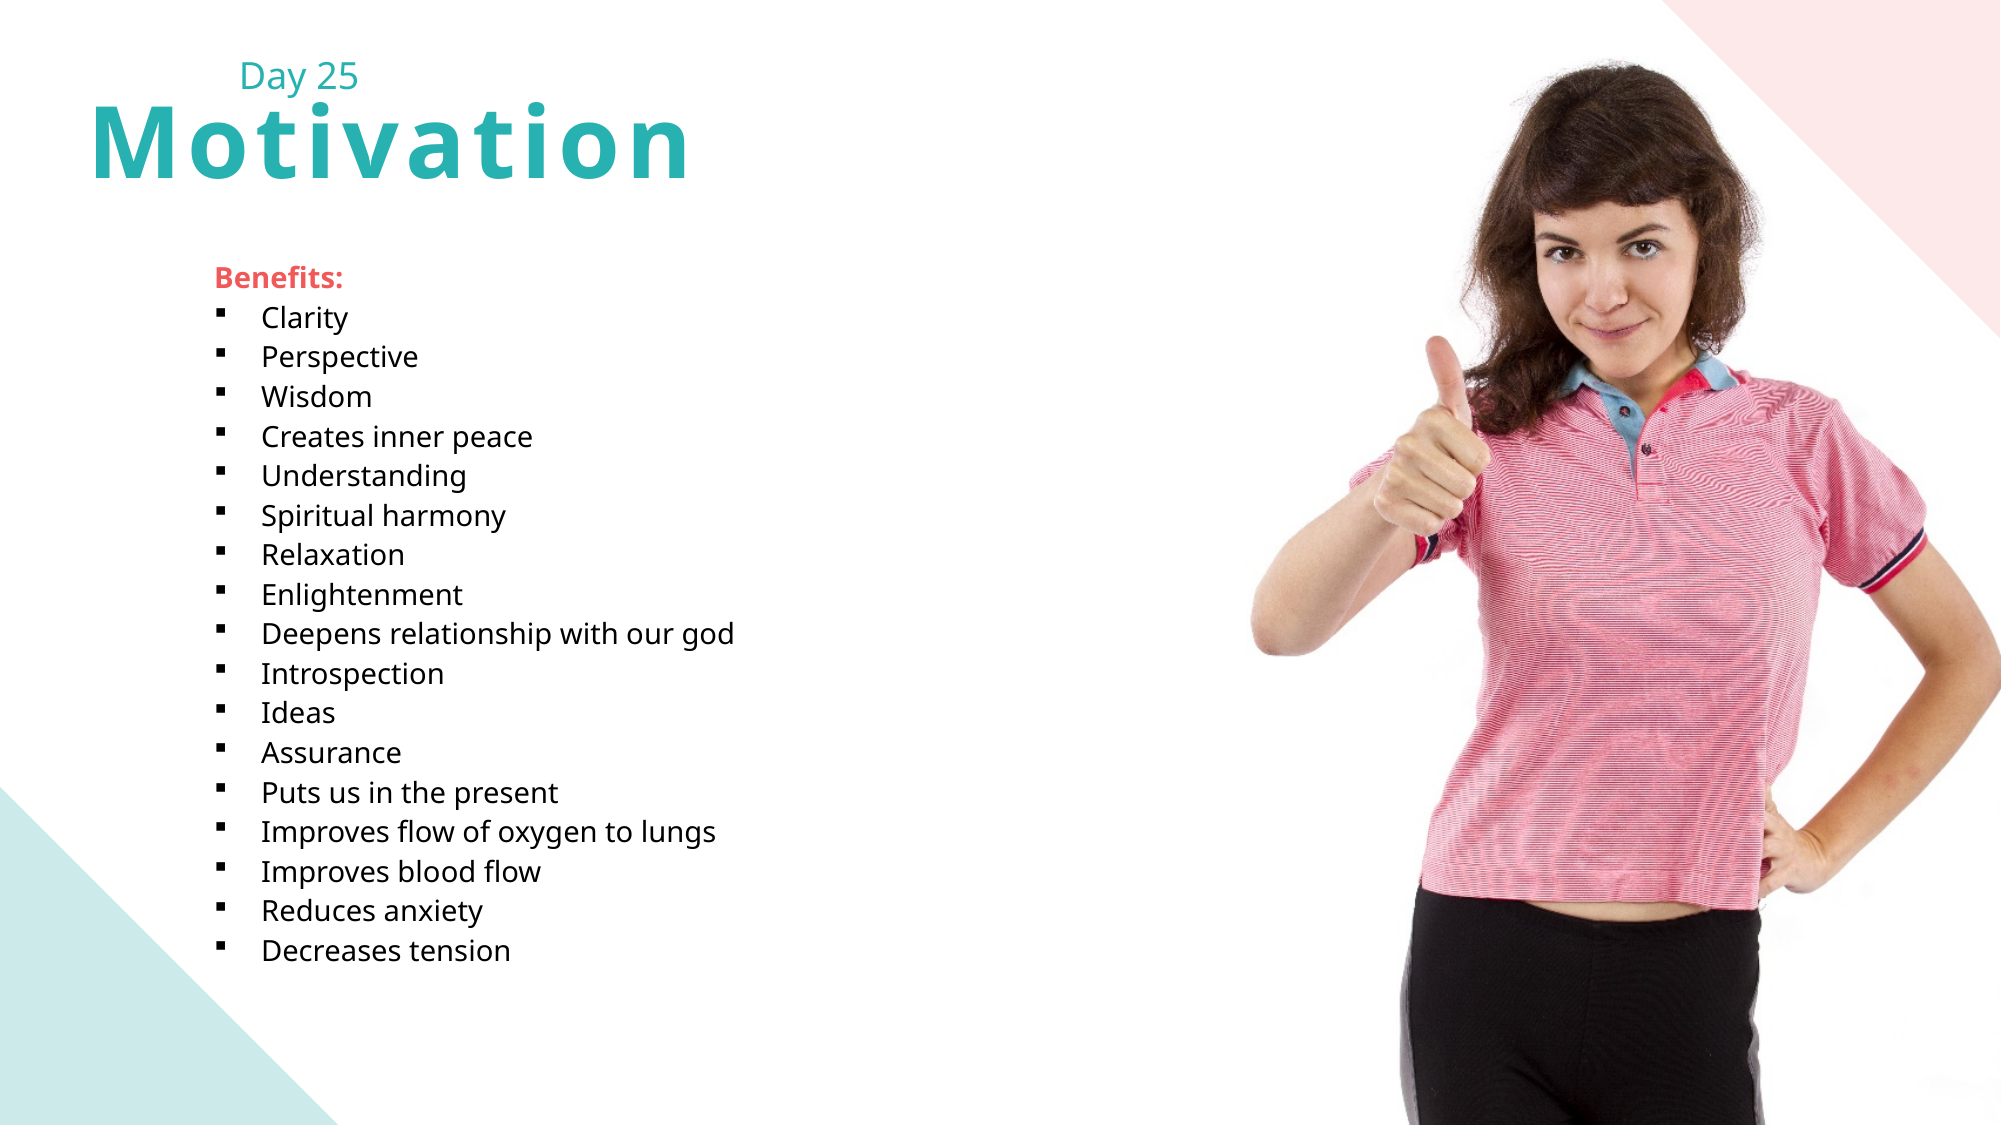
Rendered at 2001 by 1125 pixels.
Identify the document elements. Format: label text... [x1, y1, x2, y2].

text_box [0, 785, 340, 1125]
text_box Motivation [72, 71, 709, 206]
text_box Day 25 [224, 44, 693, 105]
text_box Benefits: Clarity Perspective Wisdom Creates inner peace Understanding Spiritual harmony Relaxation Enlightenment Deepens relationship with our god Introspection Ideas Assurance Puts us in the present Improves flow of oxygen to lungs Improves blood flow Reduces anxiety Decreases tension [199, 247, 942, 975]
picture [1246, 0, 2001, 1125]
